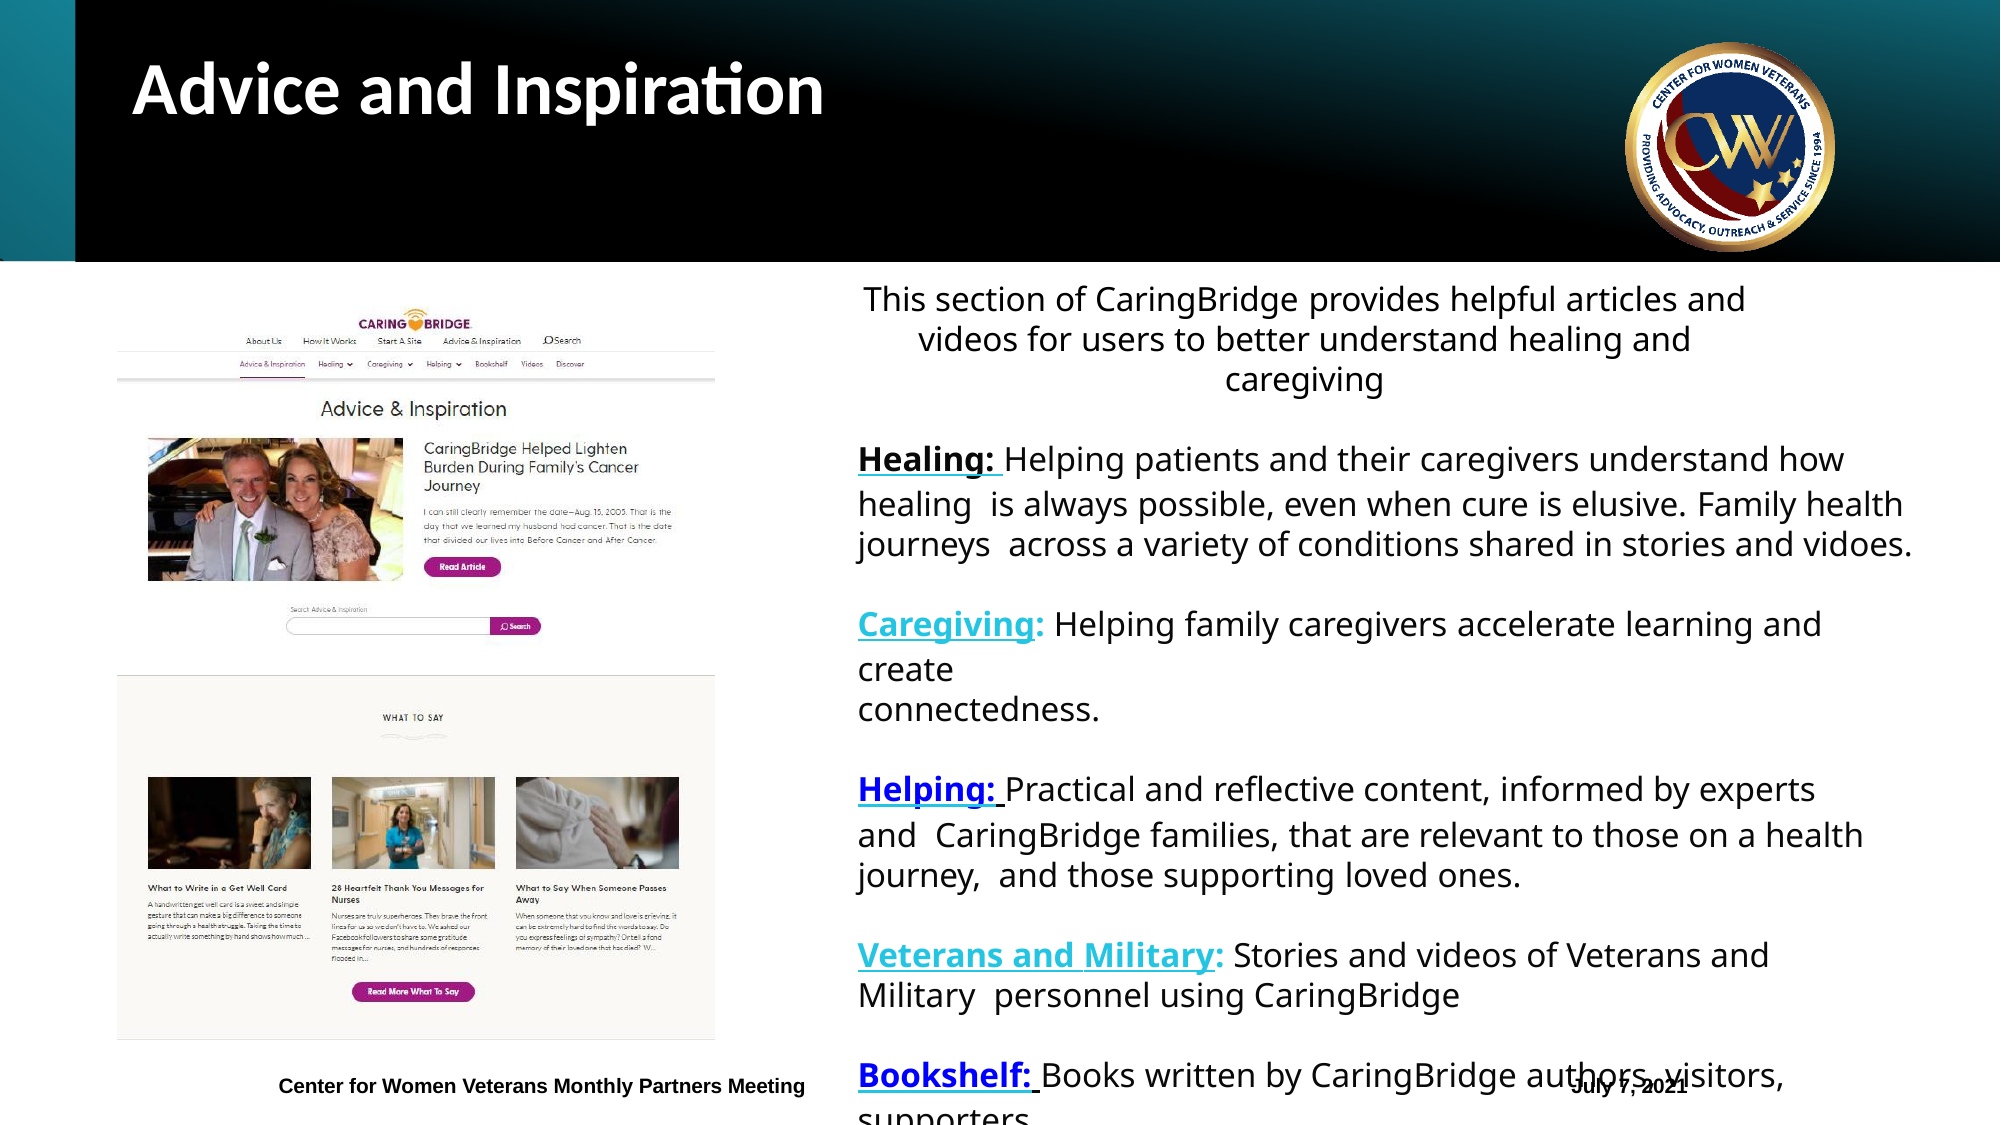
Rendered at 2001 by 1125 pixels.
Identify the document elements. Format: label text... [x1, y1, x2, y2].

text_box This section of CaringBridge provides helpful articles and videos for users to better understand healing and caregiving [860, 276, 1750, 399]
picture [117, 306, 715, 1040]
title Advice and Inspiration [130, 37, 832, 228]
text_box Healing: Helping patients and their caregivers understand how healing is always possible, even when cure is elusive. Family health journeys across a variety of conditions shared in stories and vidoes. Caregiving: Helping family caregivers accelerate learning and create connectedness. Helping: Practical and reflective content, informed by experts and CaringBridge families, that are relevant to those on a health journey, and those supporting loved ones. Veterans and Military: Stories and videos of Veterans and Military personnel using CaringBridge Bookshelf: Books written by CaringBridge authors, visitors, supporters. [842, 430, 1947, 1125]
footer Center for Women Veterans Monthly Partners Meeting [276, 1073, 815, 1101]
picture [0, 0, 2000, 262]
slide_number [1569, 1073, 1710, 1101]
